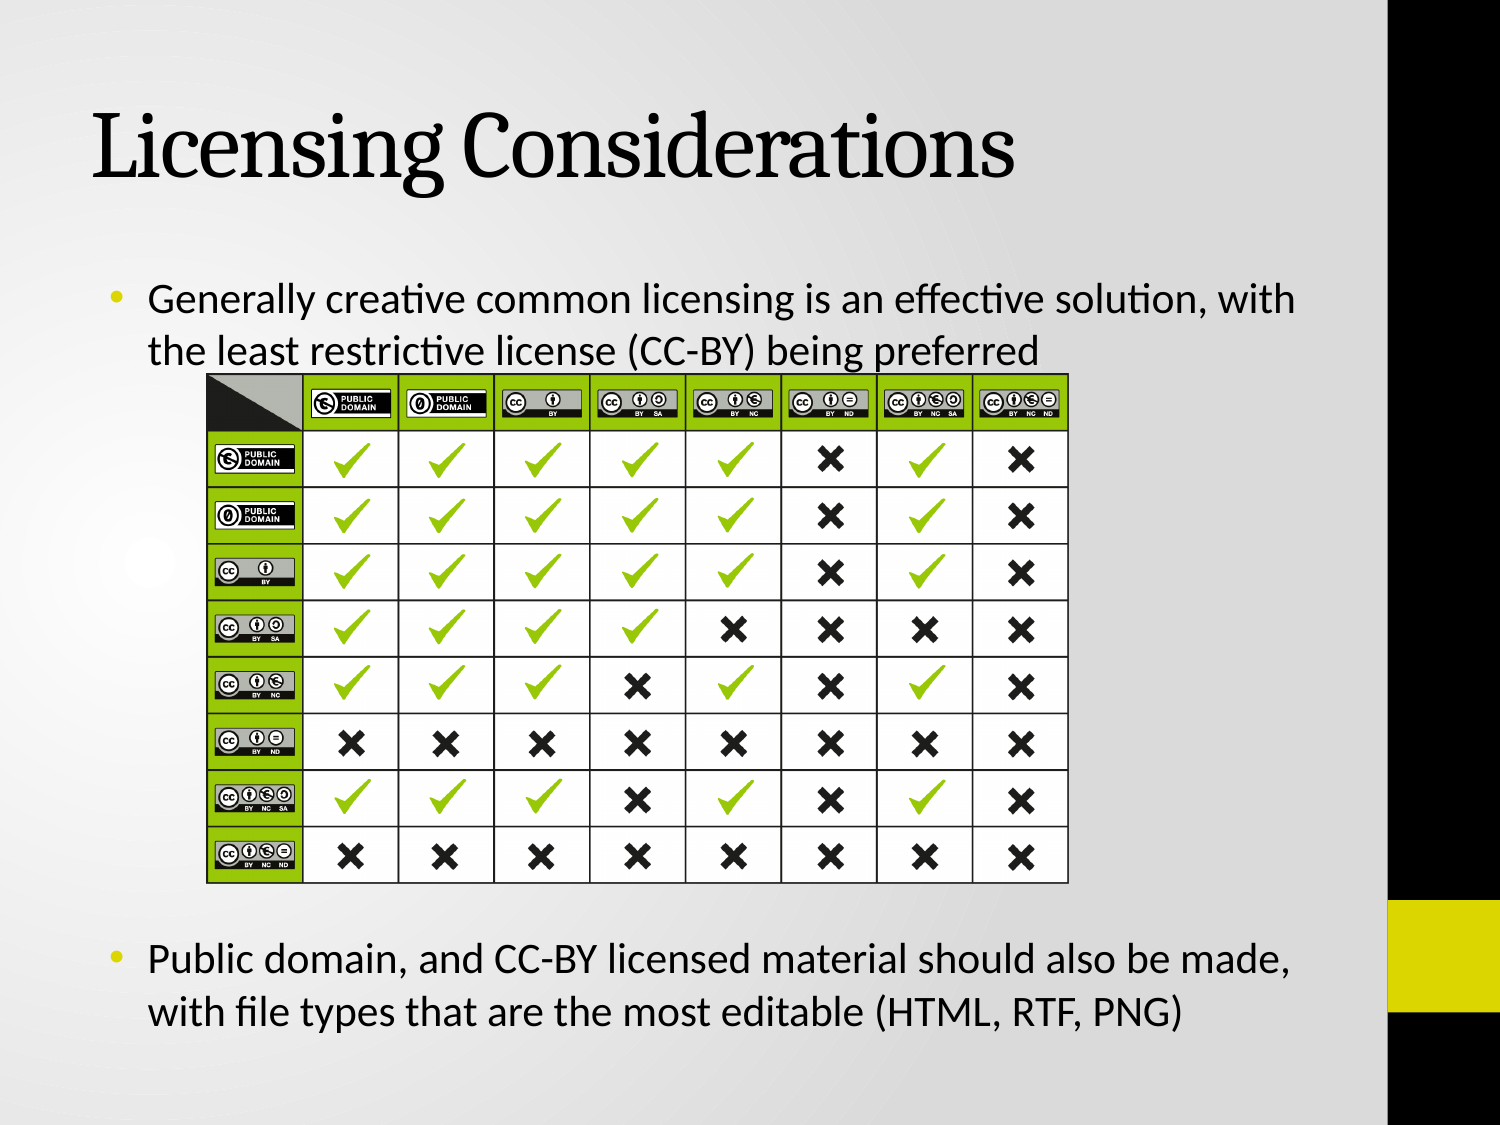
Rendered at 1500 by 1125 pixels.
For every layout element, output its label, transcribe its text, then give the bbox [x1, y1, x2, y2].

title Licensing Considerations [75, 45, 1325, 233]
picture [206, 372, 1070, 884]
list Generally creative common licensing is an effective solution, with the least restrictive license (CC-BY) being preferred Public domain, and CC-BY licensed material should also be made, with file types that are the most editable (HTML, RTF, PNG) [75, 262, 1325, 1050]
